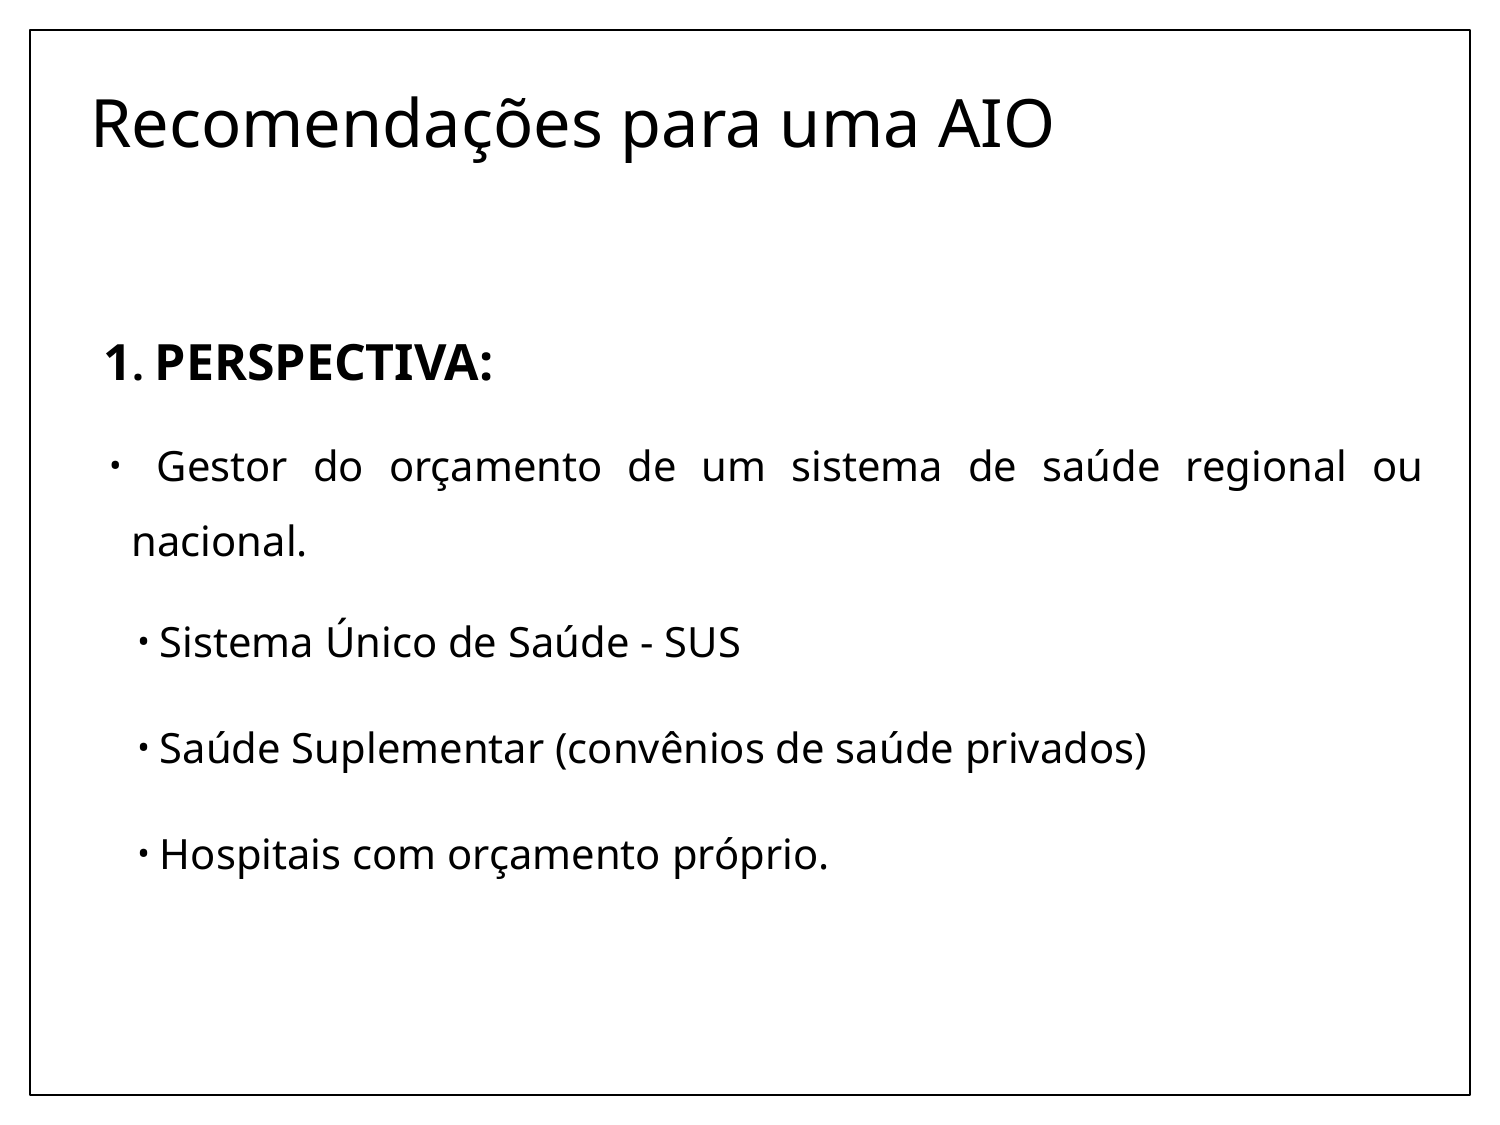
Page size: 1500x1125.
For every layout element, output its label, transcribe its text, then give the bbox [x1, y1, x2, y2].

title Recomendações para uma AIO [75, 54, 1425, 198]
list 1. PERSPECTIVA: Gestor do orçamento de um sistema de saúde regional ou nacional. Sistema Único de Saúde - SUS Saúde Suplementar (convênios de saúde privados) Hospitais com orçamento próprio. [88, 292, 1439, 1035]
